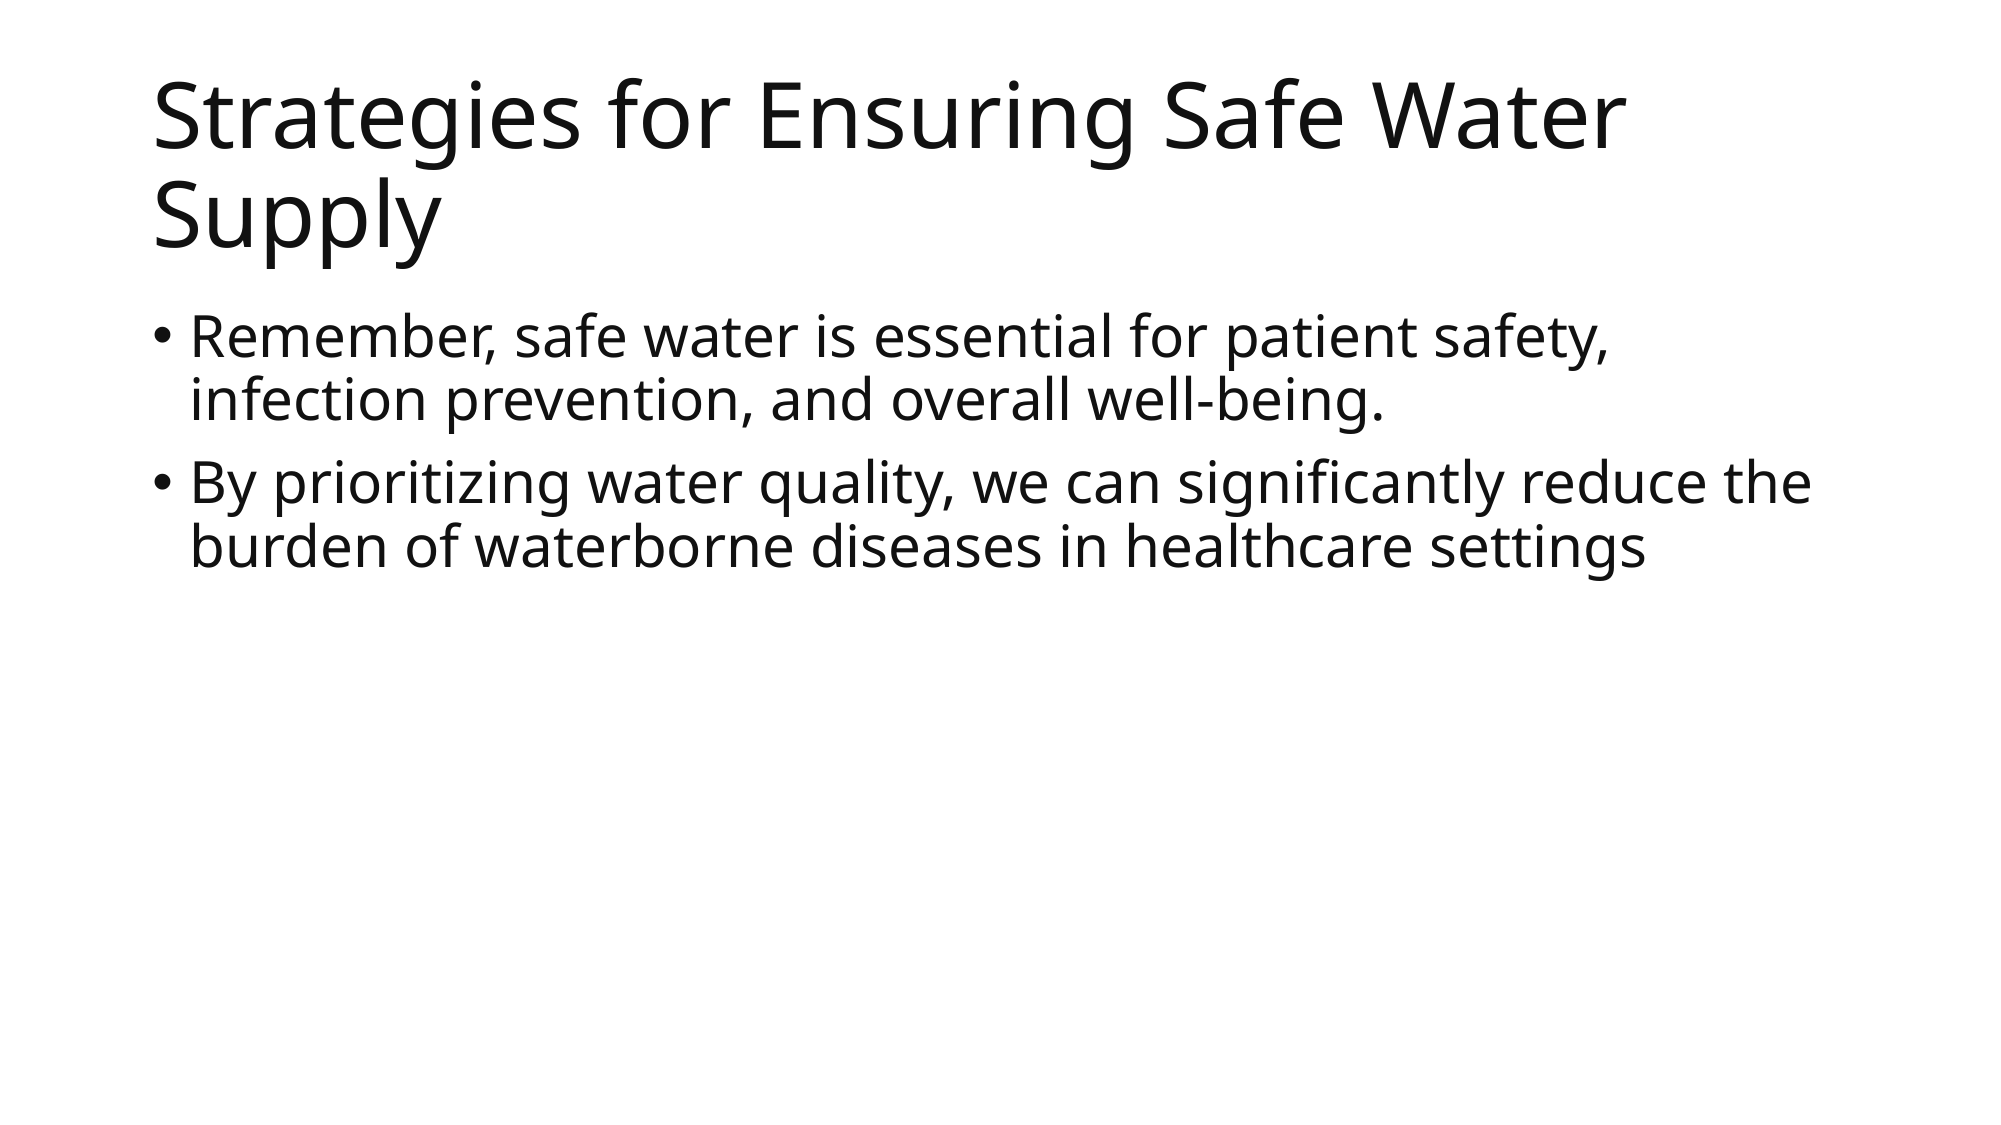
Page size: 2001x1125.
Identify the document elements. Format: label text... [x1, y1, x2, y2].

list Remember, safe water is essential for patient safety, infection prevention, and overall well-being. By prioritizing water quality, we can significantly reduce the burden of waterborne diseases in healthcare settings [137, 299, 1863, 1014]
title Strategies for Ensuring Safe Water Supply [137, 59, 1863, 278]
